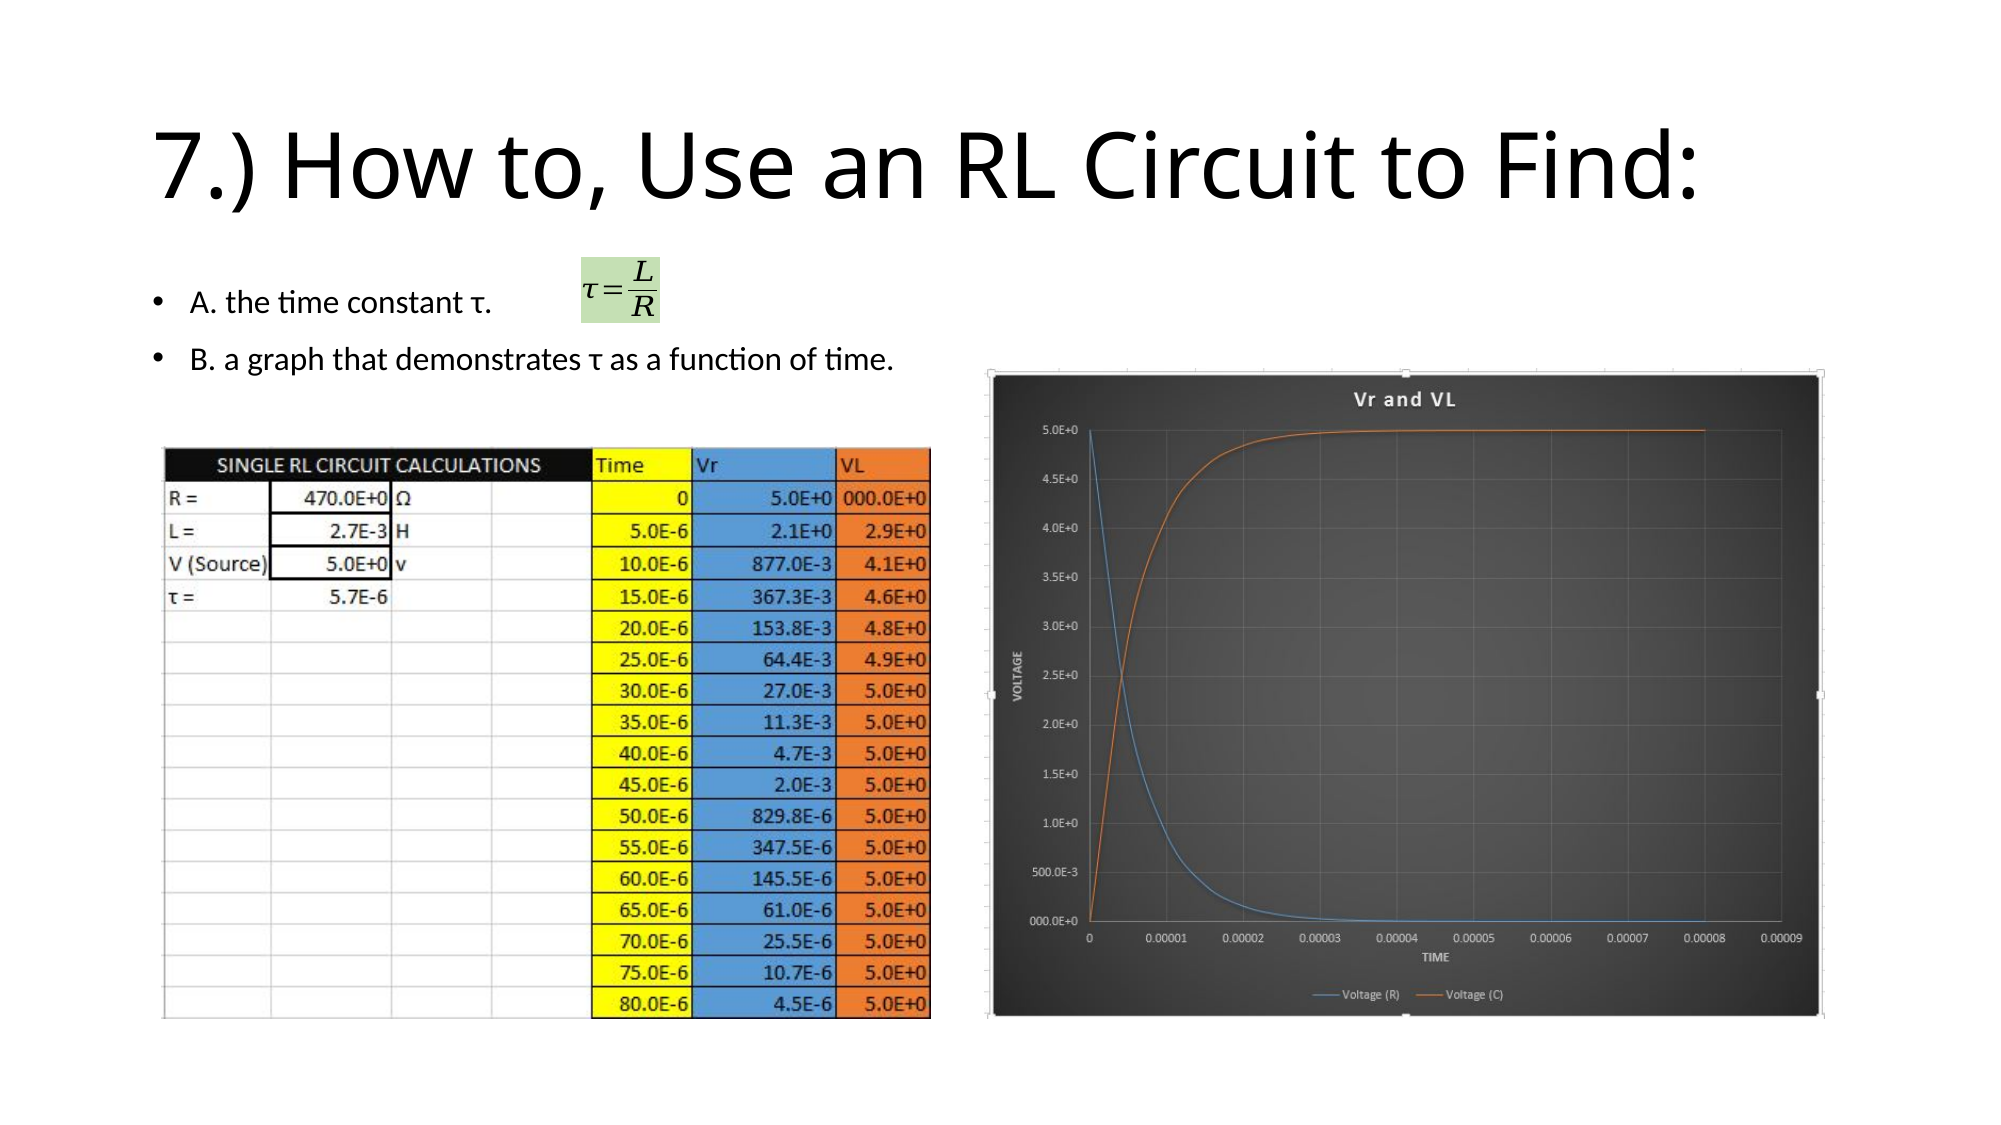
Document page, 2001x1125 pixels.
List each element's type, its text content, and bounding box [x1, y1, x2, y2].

picture [161, 446, 931, 1019]
text_box A. the time constant τ. B. a graph that demonstrates τ as a function of time. [137, 277, 1863, 388]
title 7.) How to, Use an RL Circuit to Find: [137, 59, 1863, 277]
picture [984, 368, 1825, 1019]
